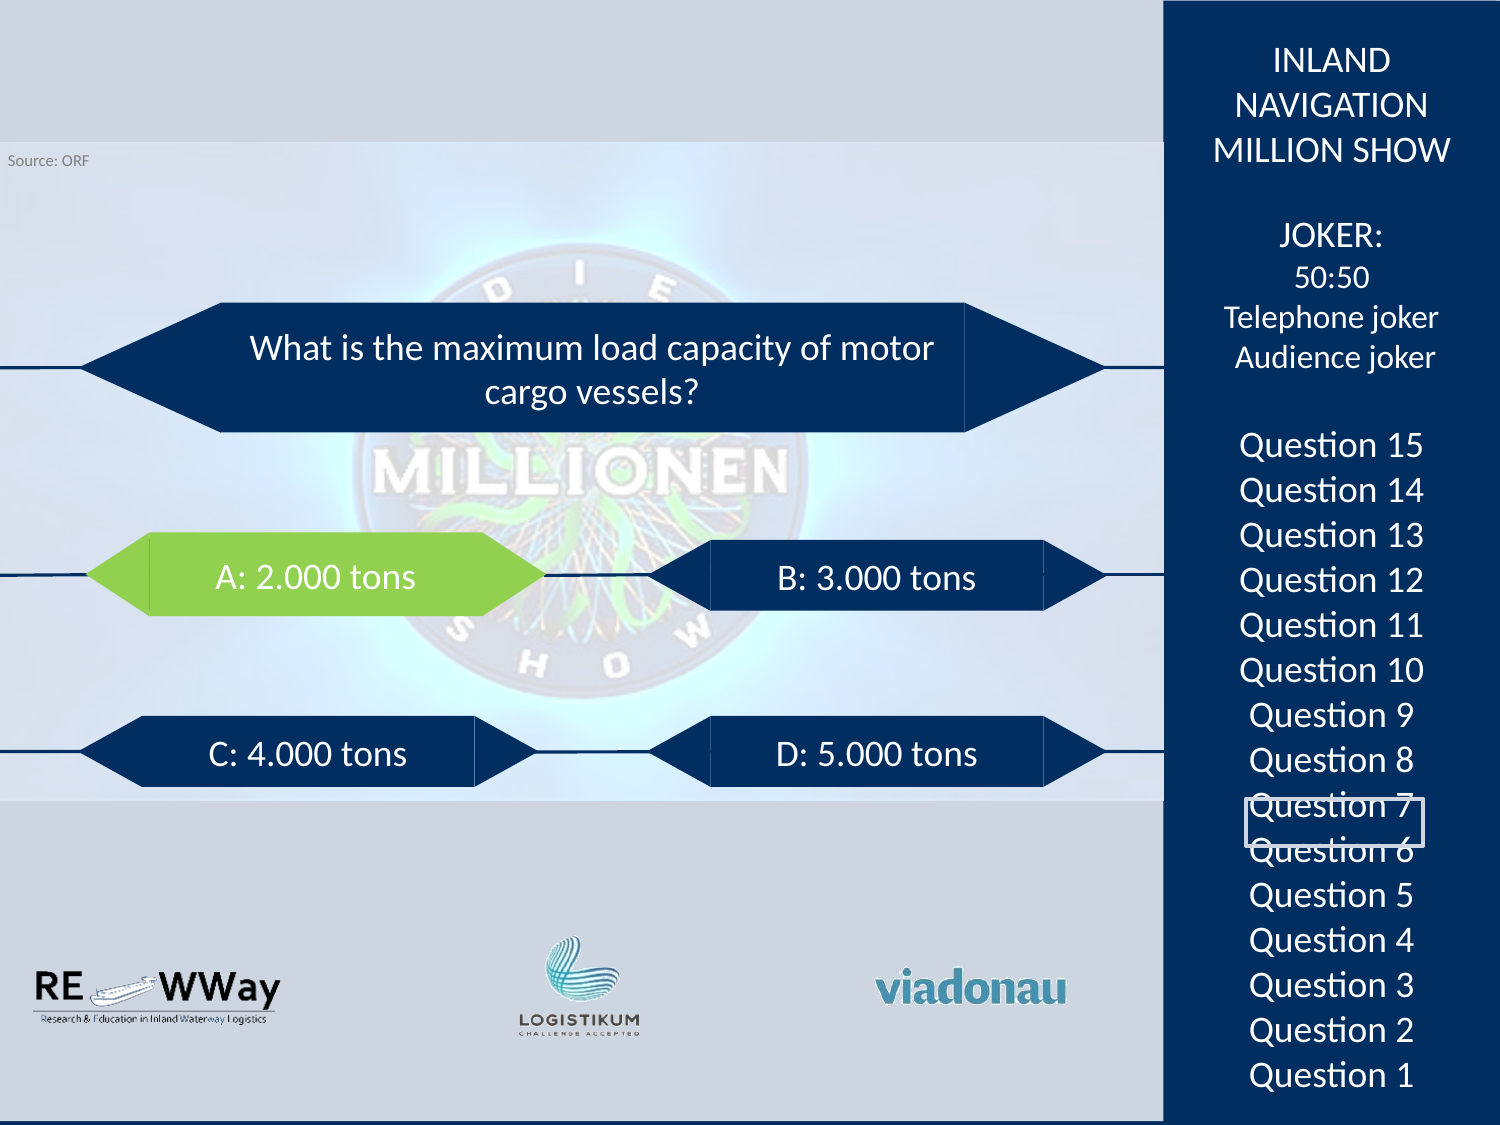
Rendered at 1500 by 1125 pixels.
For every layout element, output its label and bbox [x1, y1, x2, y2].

text_box [646, 715, 1108, 788]
text_box [85, 532, 547, 617]
picture [513, 928, 644, 1043]
text_box [1244, 797, 1425, 848]
text_box [77, 715, 539, 788]
text_box [646, 539, 1108, 612]
text_box [77, 302, 1108, 433]
picture [33, 964, 281, 1027]
picture [872, 965, 1079, 1021]
